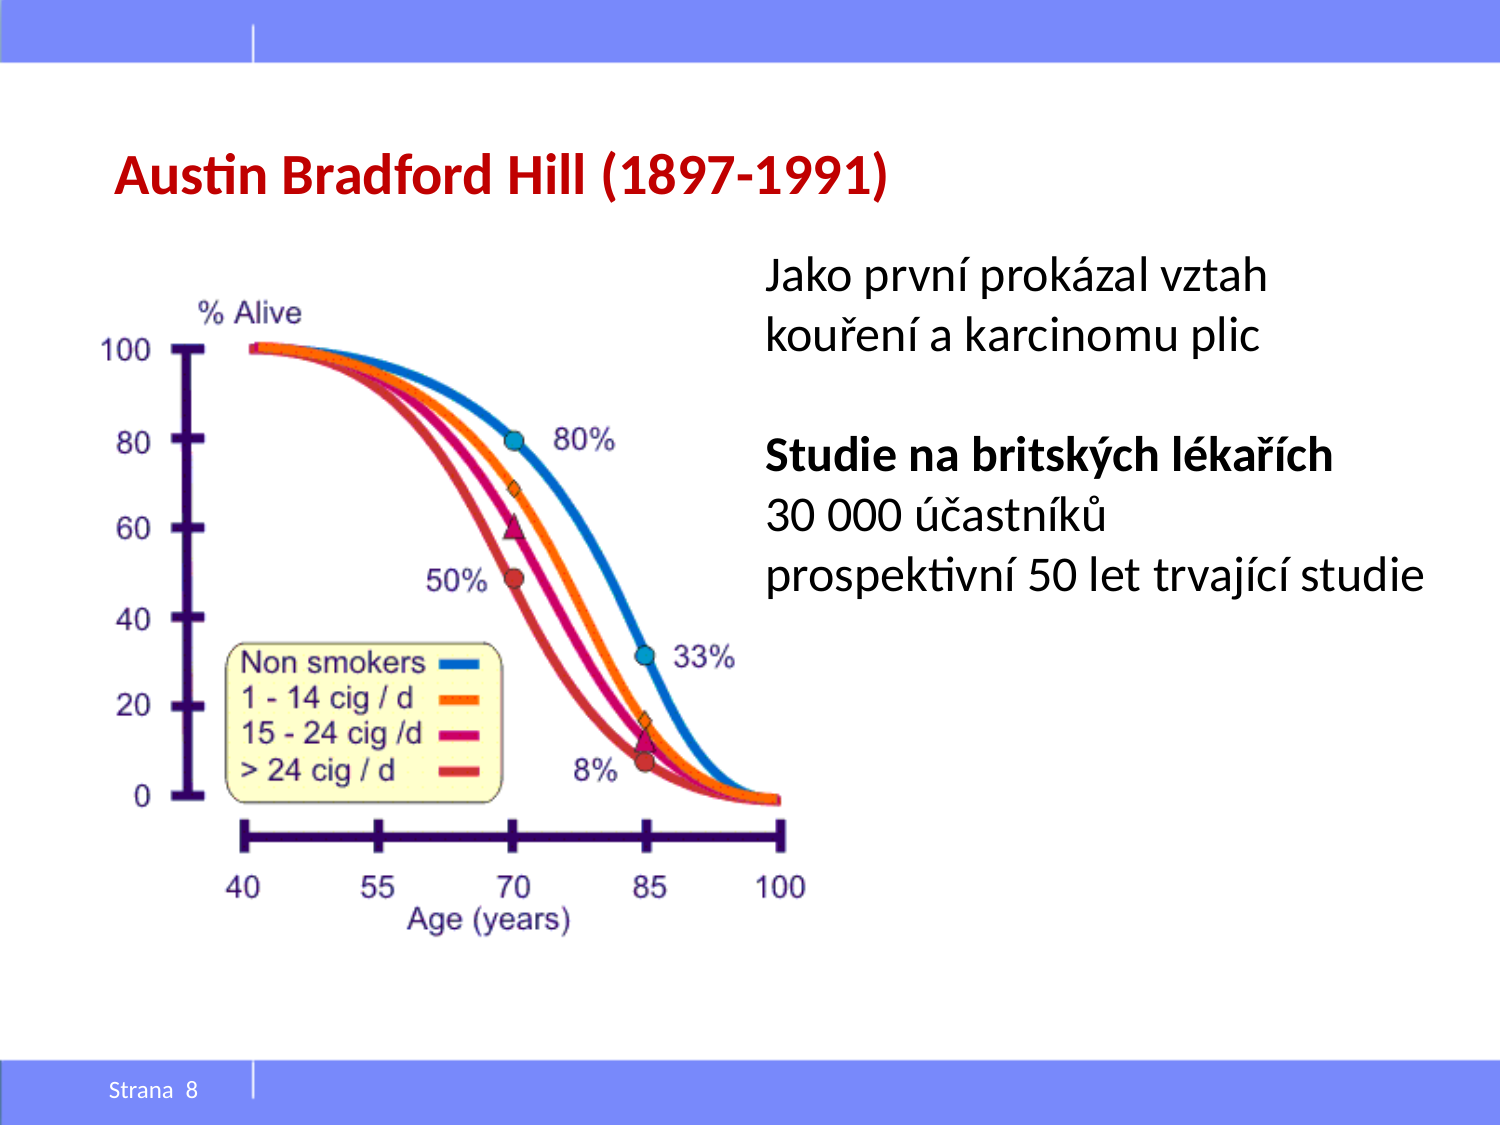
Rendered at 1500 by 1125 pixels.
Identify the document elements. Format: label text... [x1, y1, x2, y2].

text_box Strana 8 [94, 1066, 214, 1112]
text_box Austin Bradford Hill (1897-1991) [99, 128, 906, 214]
text_box Jako první prokázal vztah kouření a karcinomu plic Studie na britských lékařích 30 000 účastníků prospektivní 50 let trvající studie [750, 234, 1441, 610]
picture [0, 0, 1500, 1125]
